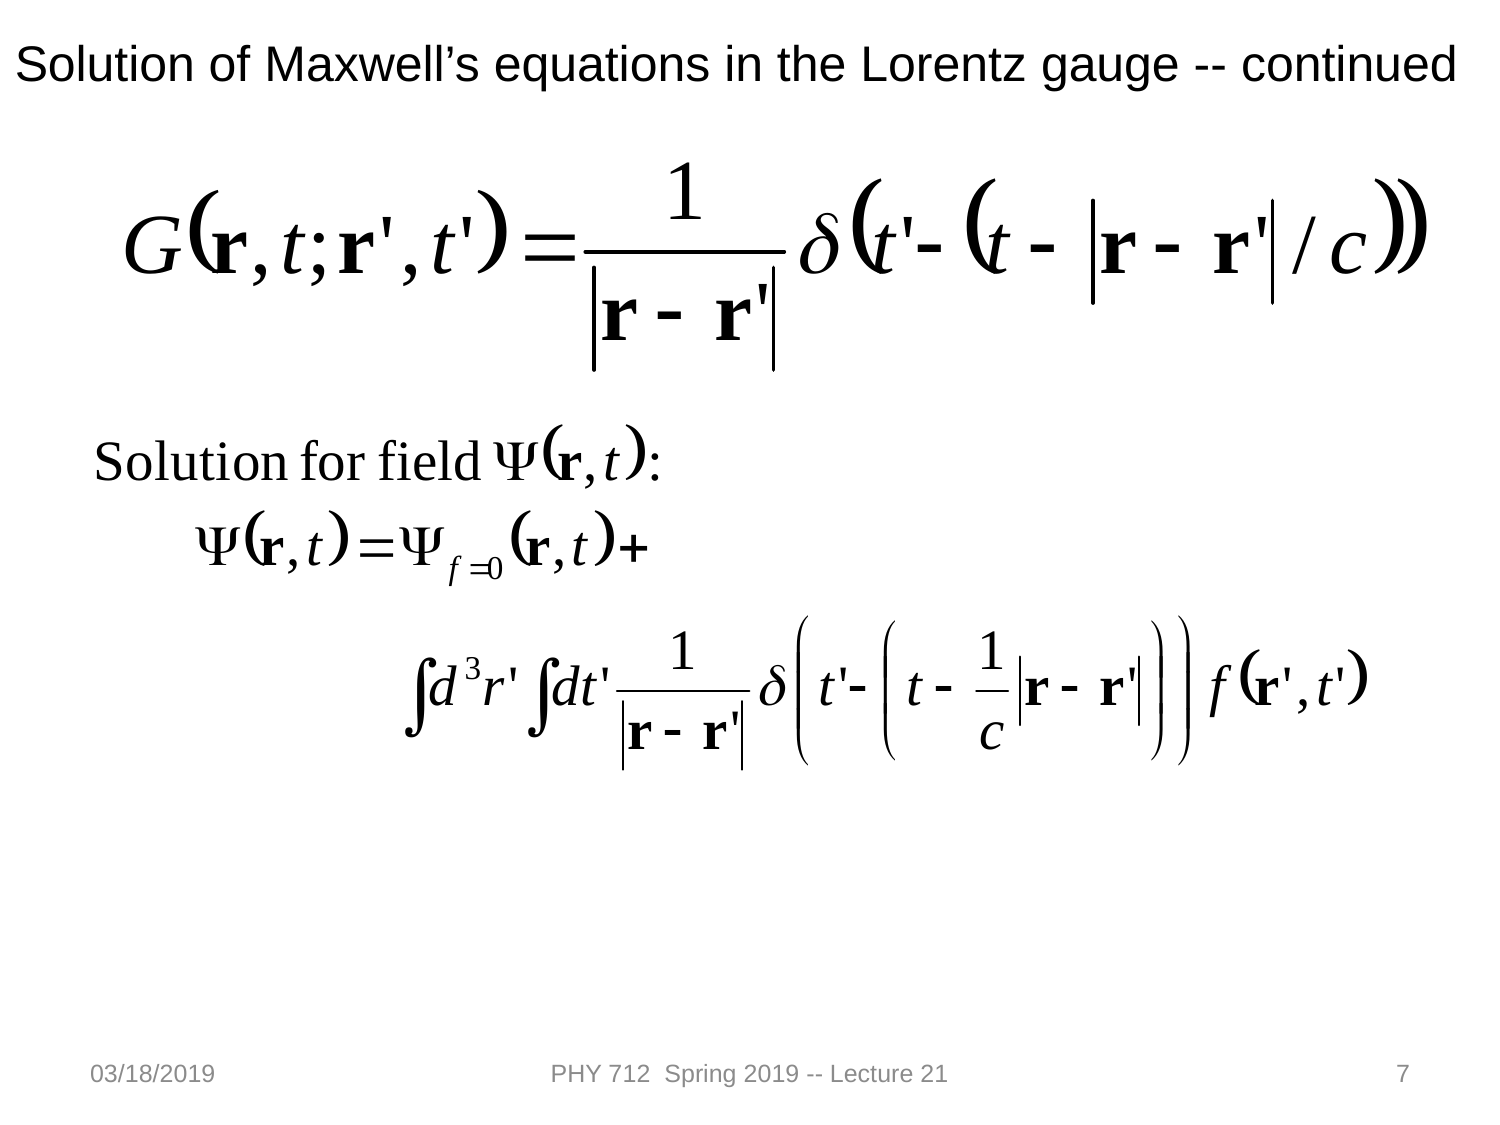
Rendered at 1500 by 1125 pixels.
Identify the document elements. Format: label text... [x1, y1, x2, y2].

footer PHY 712 Spring 2019 -- Lecture 21 [512, 1042, 988, 1103]
text_box Solution of Maxwell’s equations in the Lorentz gauge -- continued [0, 24, 1500, 100]
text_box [110, 137, 1433, 388]
slide_number 7 [1074, 1042, 1425, 1103]
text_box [87, 424, 1370, 854]
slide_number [75, 1042, 425, 1103]
